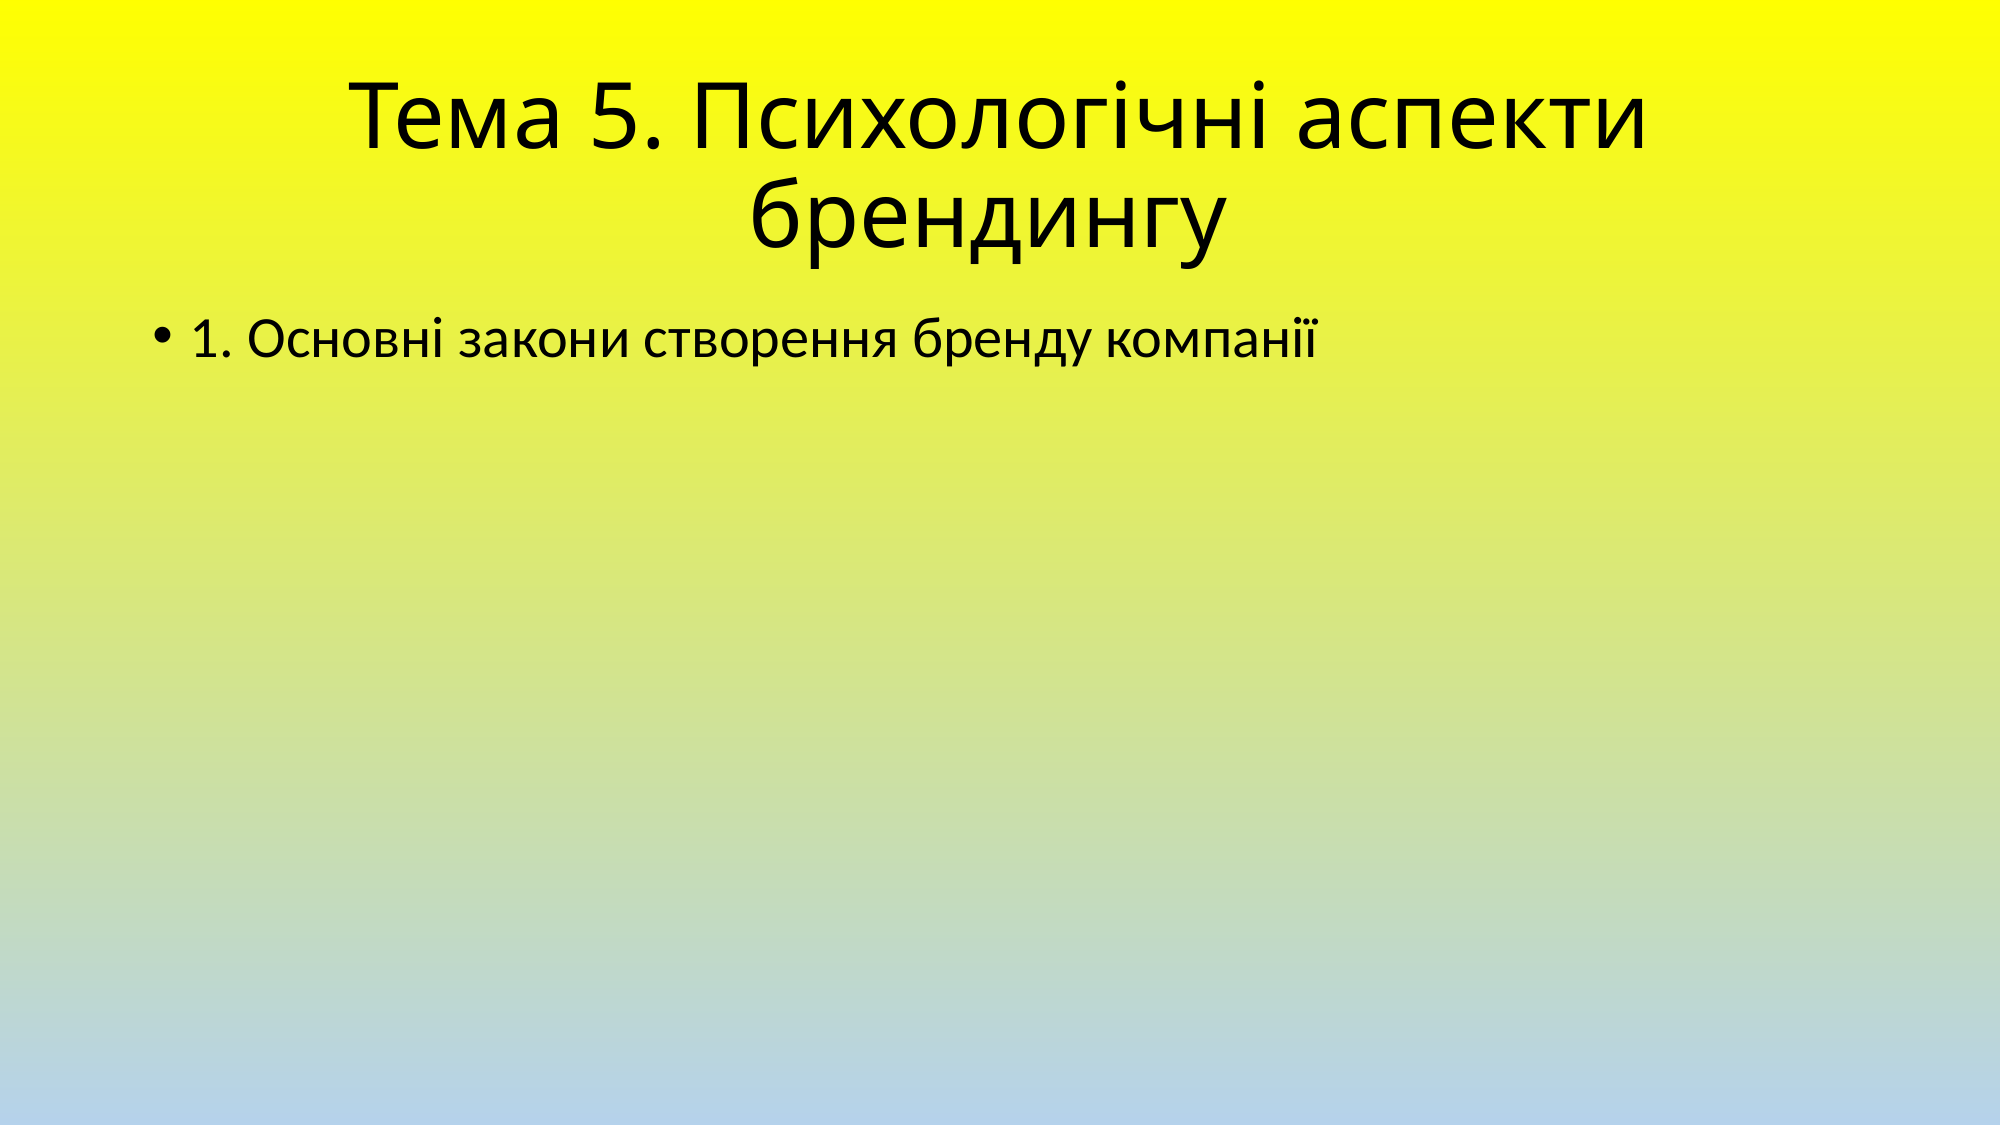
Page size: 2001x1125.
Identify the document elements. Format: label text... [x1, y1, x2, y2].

list 1. Основні закони створення бренду компанії [137, 299, 1863, 1014]
title Тема 5. Психологічні аспекти брендингу [137, 59, 1863, 278]
